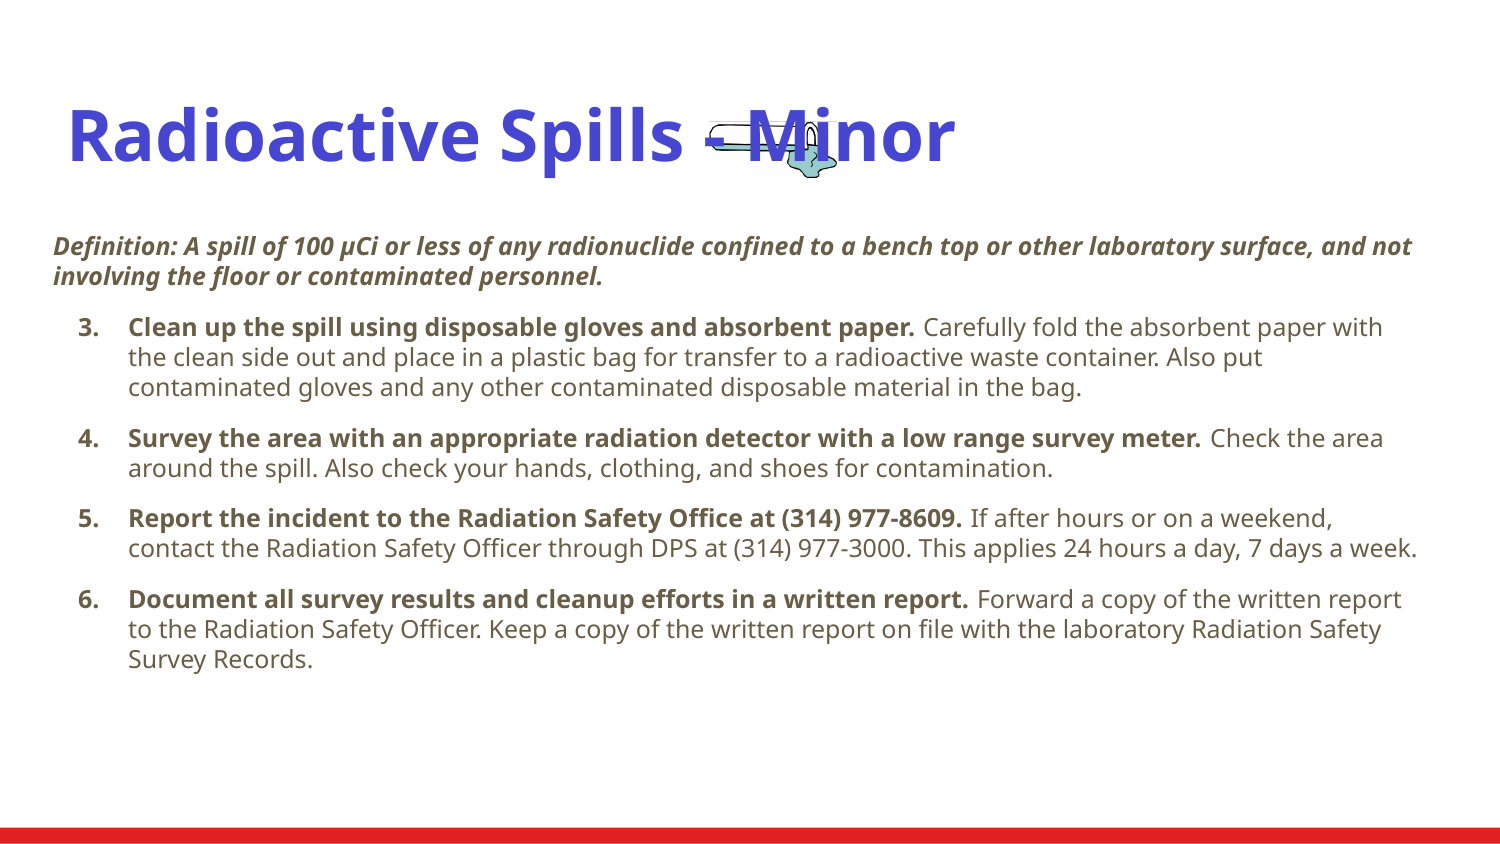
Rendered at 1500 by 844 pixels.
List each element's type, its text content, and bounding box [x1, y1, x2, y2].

list Definition: A spill of 100 µCi or less of any radionuclide confined to a bench top or other laboratory surface, and not involving the floor or contaminated personnel. Clean up the spill using disposable gloves and absorbent paper. Carefully fold the absorbent paper with the clean side out and place in a plastic bag for transfer to a radioactive waste container. Also put contaminated gloves and any other contaminated disposable material in the bag. Survey the area with an appropriate radiation detector with a low range survey meter. Check the area around the spill. Also check your hands, clothing, and shoes for contamination. Report the incident to the Radiation Safety Office at (314) 977-8609. If after hours or on a weekend, contact the Radiation Safety Officer through DPS at (314) 977-3000. This applies 24 hours a day, 7 days a week. Document all survey results and cleanup efforts in a written report. Forward a copy of the written report to the Radiation Safety Officer. Keep a copy of the written report on file with the laboratory Radiation Safety Survey Records. [38, 215, 1436, 756]
picture [708, 121, 837, 178]
title Radioactive Spills - Minor [51, 75, 1449, 192]
